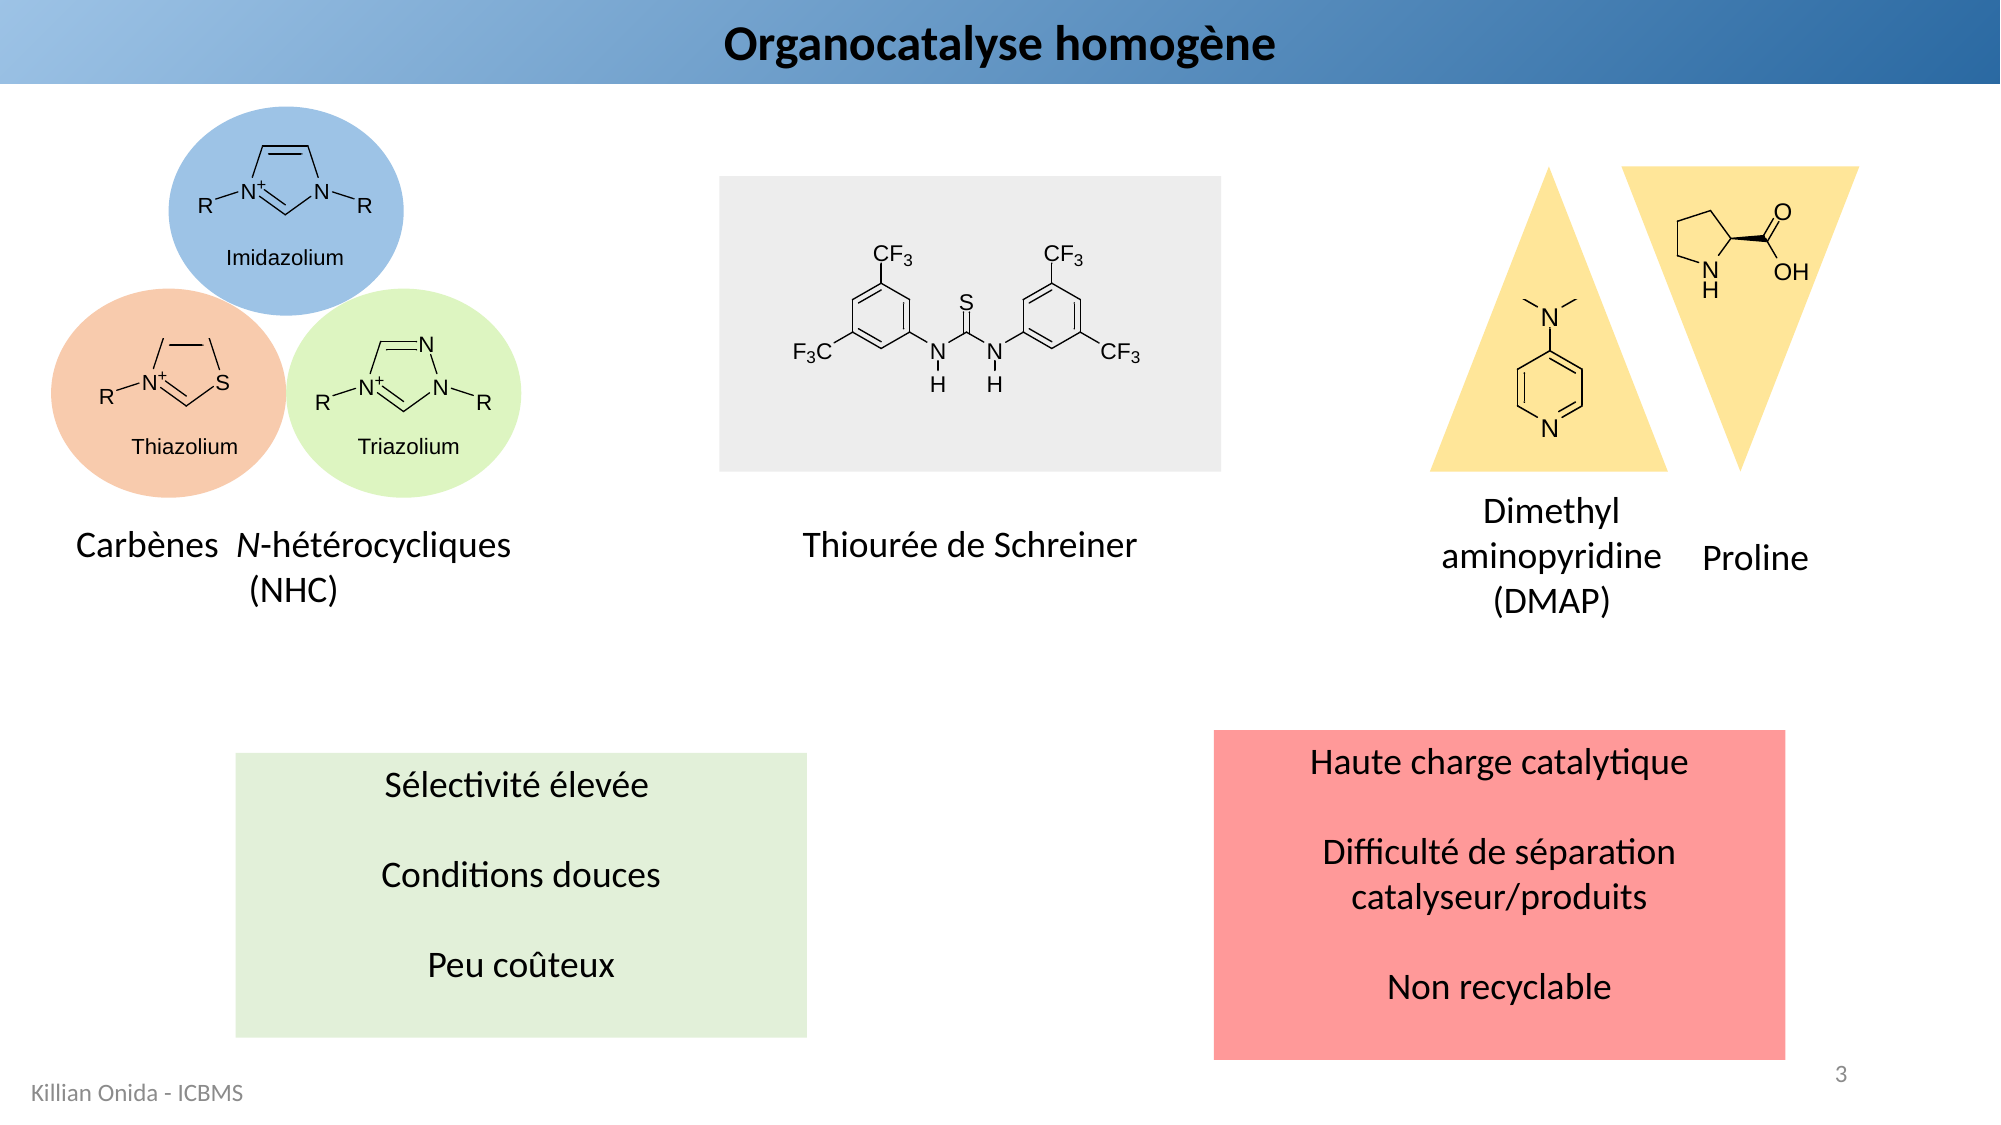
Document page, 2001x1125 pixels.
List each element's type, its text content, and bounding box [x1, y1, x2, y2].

footer Killian Onida - ICBMS [0, 1061, 475, 1122]
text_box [1429, 166, 1668, 472]
text_box Proline [1631, 525, 1880, 586]
text_box Sélectivité élevée Conditions douces Peu coûteux [235, 752, 807, 1038]
text_box Carbènes N-hétérocycliques (NHC) [61, 512, 527, 618]
text_box Thiourée de Schreiner [786, 512, 1155, 573]
text_box Haute charge catalytique Difficulté de séparation catalyseur/produits Non recyclable [1213, 730, 1786, 1060]
slide_number 3 [1412, 1042, 1863, 1103]
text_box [1673, 197, 1816, 305]
text_box Dimethyl aminopyridine (DMAP) [1426, 478, 1677, 629]
text_box [718, 175, 1222, 473]
text_box [1619, 165, 1861, 302]
text_box [1674, 305, 1807, 475]
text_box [791, 244, 1149, 404]
text_box Organocatalyse homogène [0, 0, 2000, 84]
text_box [50, 106, 522, 498]
